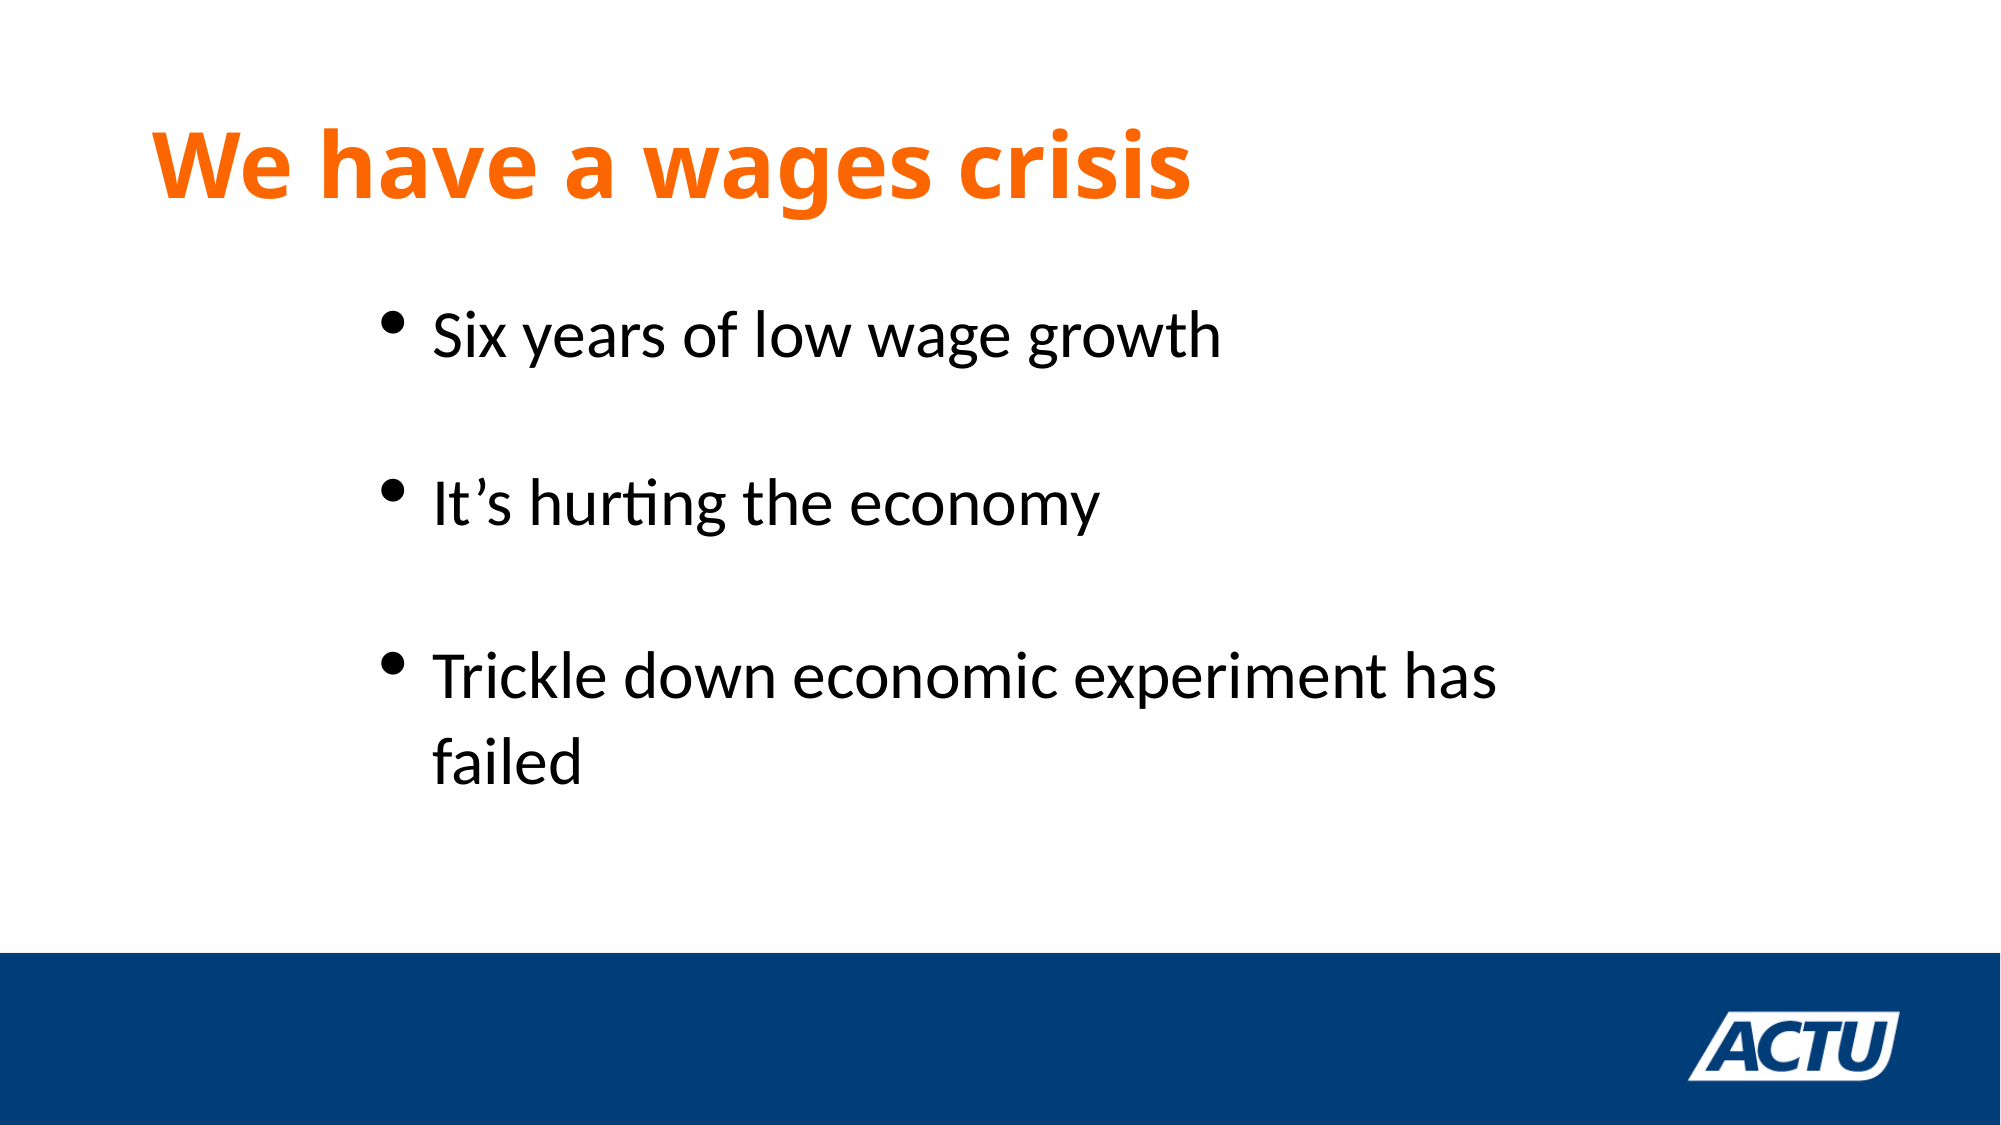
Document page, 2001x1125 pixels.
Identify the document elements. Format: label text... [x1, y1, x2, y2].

list Six years of low wage growth It’s hurting the economy Trickle down economic experiment has failed [366, 277, 1636, 812]
title We have a wages crisis [137, 59, 1863, 278]
picture [0, 0, 2001, 1125]
